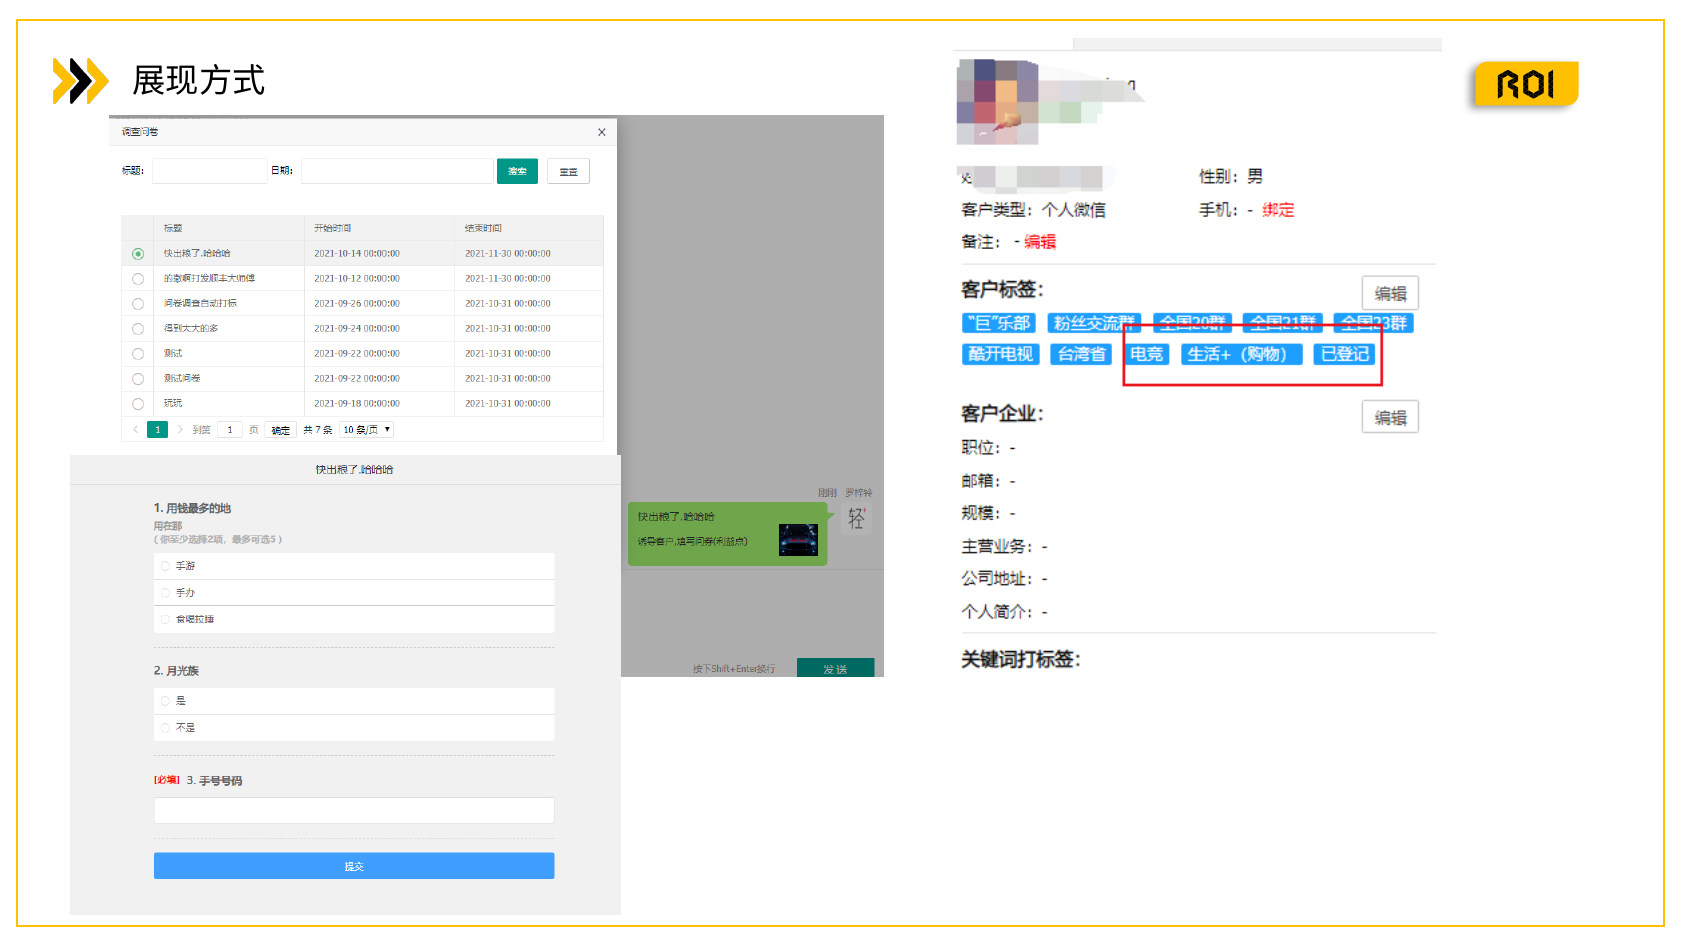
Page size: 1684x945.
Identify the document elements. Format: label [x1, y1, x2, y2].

picture [953, 38, 1442, 886]
text_box [16, 19, 1665, 927]
picture [70, 115, 884, 915]
text_box [53, 58, 110, 105]
text_box [1475, 61, 1579, 106]
